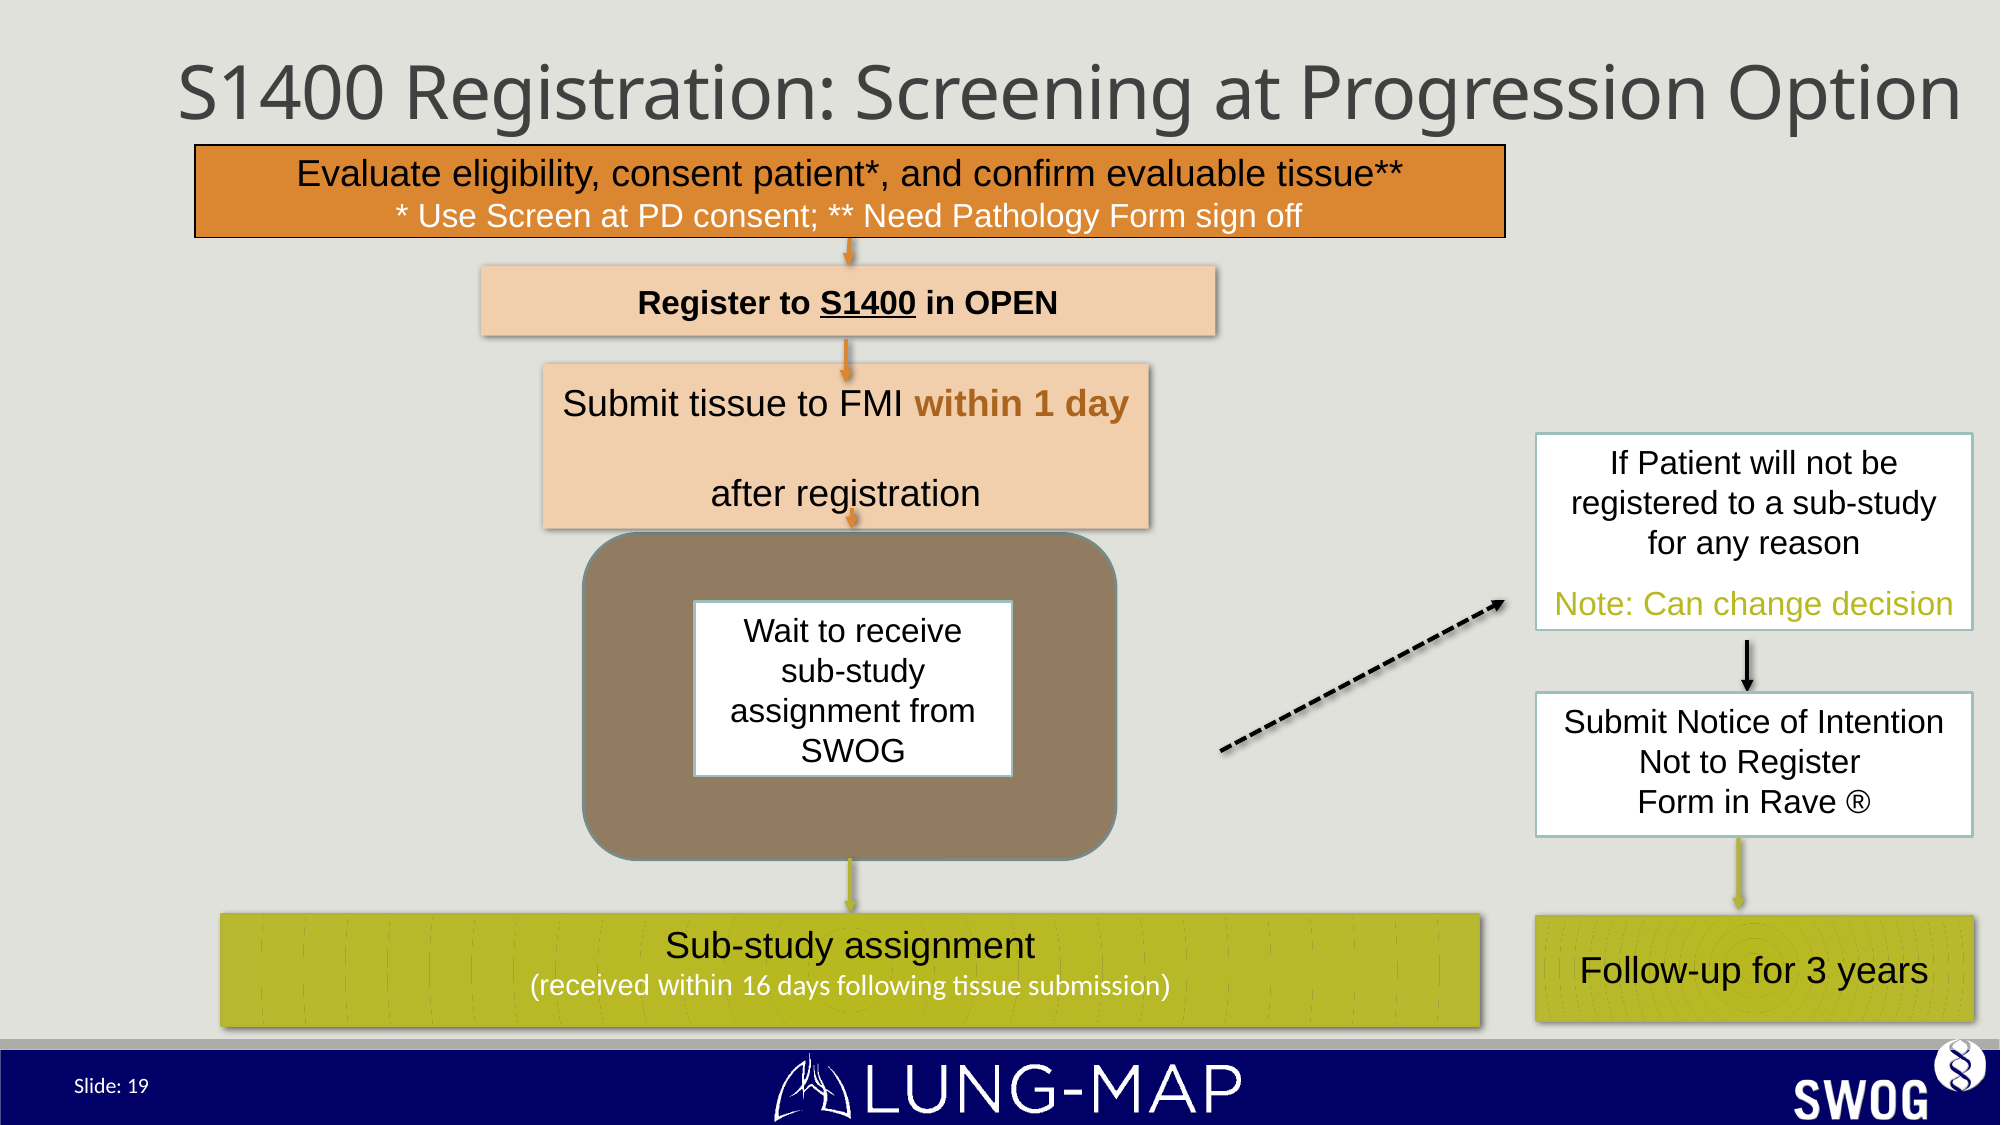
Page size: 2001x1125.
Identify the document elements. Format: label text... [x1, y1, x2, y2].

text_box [847, 234, 851, 266]
text_box Wait to receive sub-study assignment from SWOG [693, 600, 1013, 777]
text_box Evaluate eligibility, consent patient*, and confirm evaluable tissue** * Use Screen at PD consent; ** Need Pathology Form sign off [195, 144, 1505, 238]
text_box [581, 537, 1118, 862]
picture [1794, 1039, 1986, 1120]
text_box Sub-study assignment (received within 16 days following tissue submission) [220, 913, 1480, 1027]
picture [769, 1053, 1241, 1122]
text_box Submit tissue to FMI within 1 day after registration [543, 363, 1149, 529]
text_box Submit Notice of Intention Not to Register Form in Rave ® [1535, 691, 1974, 838]
slide_number Slide: 19 [9, 1054, 165, 1115]
text_box Follow-up for 3 years [1535, 915, 1974, 1022]
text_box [1219, 599, 1506, 752]
text_box If Patient will not be registered to a sub-study for any reason Note: Can change decision [1535, 432, 1974, 631]
title S1400 Registration: Screening at Progression Option [162, 31, 2000, 142]
text_box Register to S1400 in OPEN [480, 265, 1216, 336]
